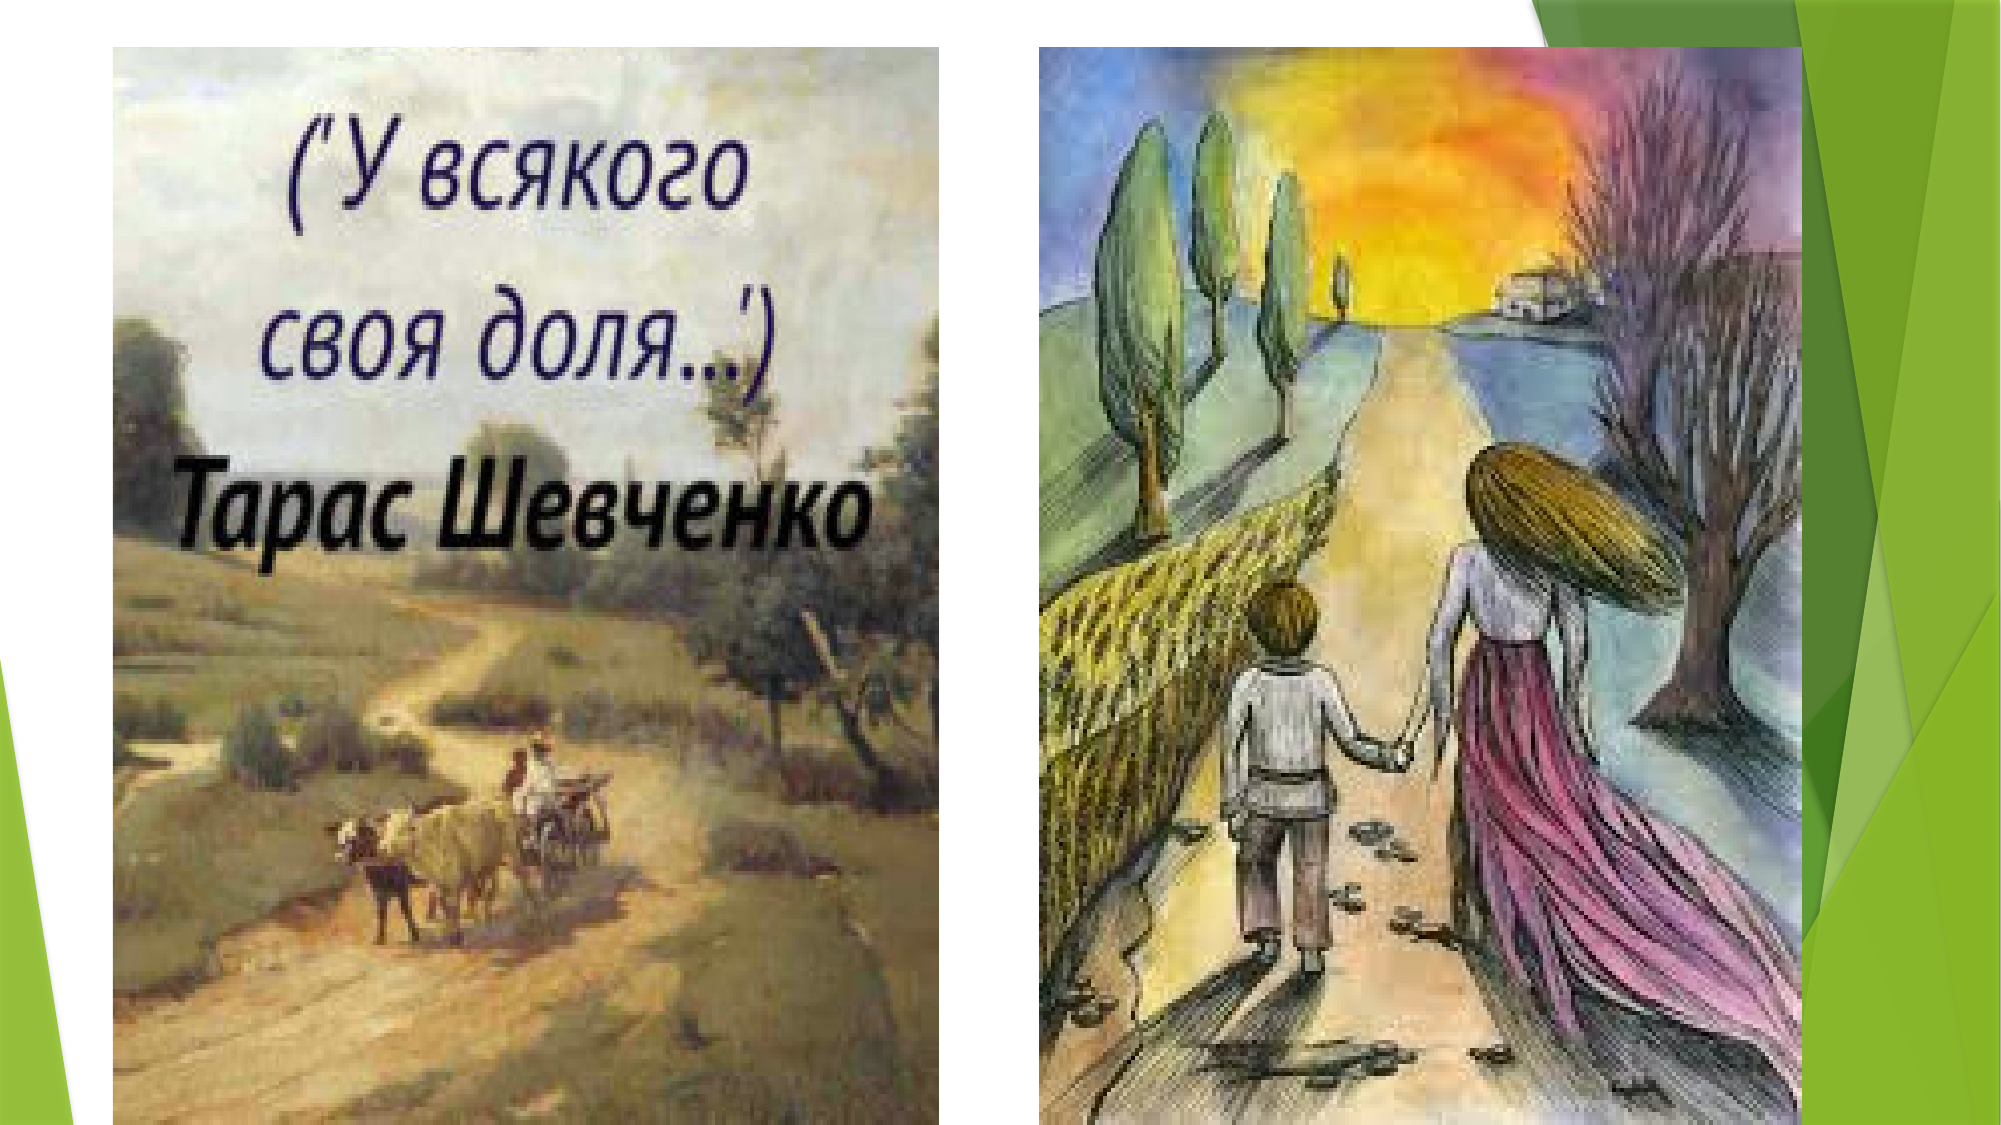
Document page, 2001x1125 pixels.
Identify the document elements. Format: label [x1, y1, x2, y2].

picture [112, 47, 940, 1125]
picture [1038, 47, 1803, 1125]
